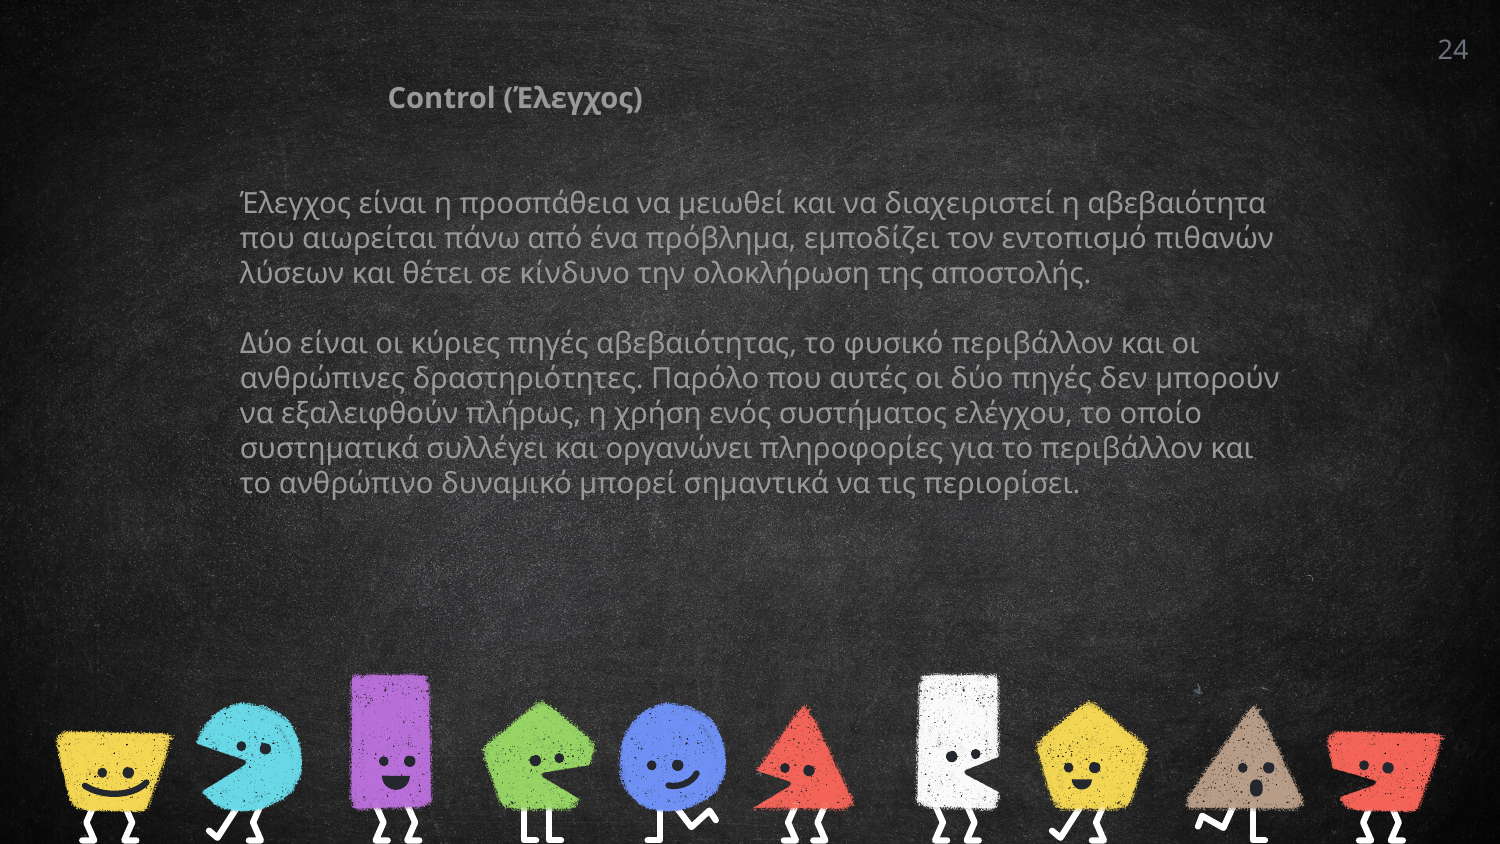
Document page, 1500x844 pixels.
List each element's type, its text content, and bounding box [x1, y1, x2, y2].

picture [0, 0, 1500, 844]
text_box Control (Έλεγχος) [372, 71, 658, 122]
slide_number 24 [1378, 32, 1469, 98]
text_box Έλεγχος είναι η προσπάθεια να μειωθεί και να διαχειριστεί η αβεβαιότητα που αιωρείται πάνω από ένα πρόβλημα, εμποδίζει τον εντοπισμό πιθανών λύσεων και θέτει σε κίνδυνο την ολοκλήρωση της αποστολής. Δύο είναι οι κύριες πηγές αβεβαιότητας, το φυσικό περιβάλλον και οι ανθρώπινες δραστηριότητες. Παρόλο που αυτές οι δύο πηγές δεν μπορούν να εξαλειφθούν πλήρως, η χρήση ενός συστήματος ελέγχου, το οποίο συστηματικά συλλέγει και οργανώνει πληροφορίες για το περιβάλλον και το ανθρώπινο δυναμικό μπορεί σημαντικά να τις περιορίσει. [224, 177, 1303, 507]
